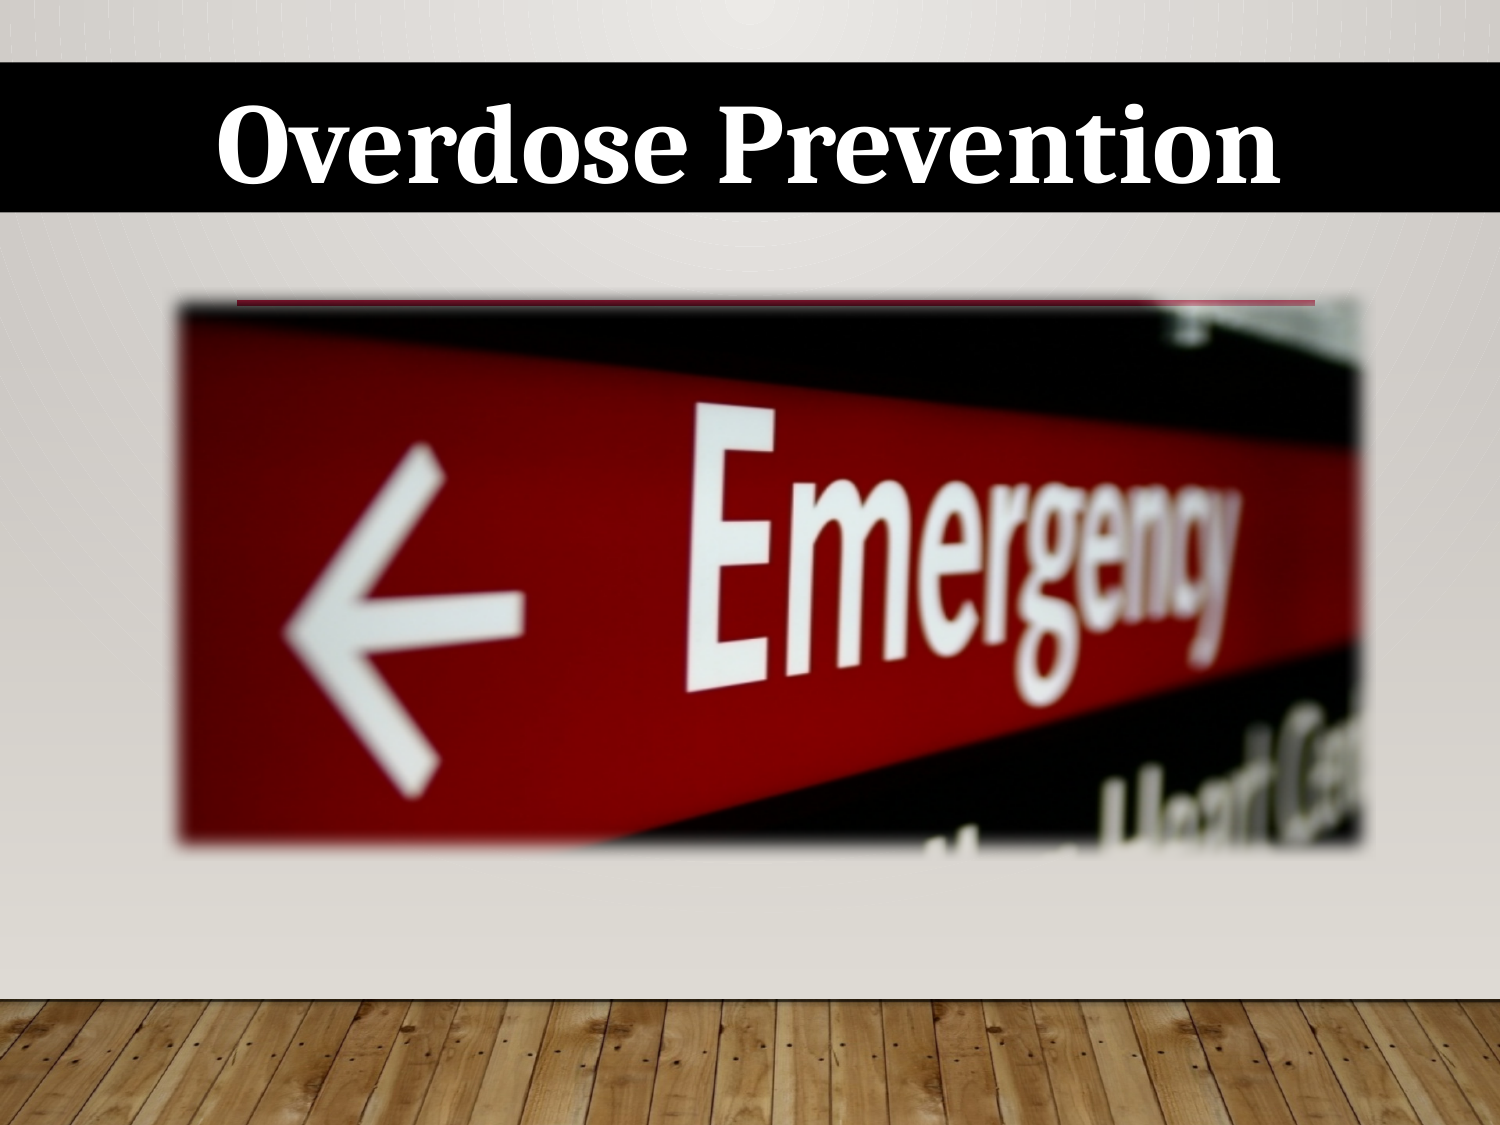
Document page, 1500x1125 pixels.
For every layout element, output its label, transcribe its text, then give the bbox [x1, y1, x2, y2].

picture [0, 999, 1500, 1125]
picture [162, 287, 1376, 862]
text_box Overdose Prevention [0, 62, 1500, 213]
